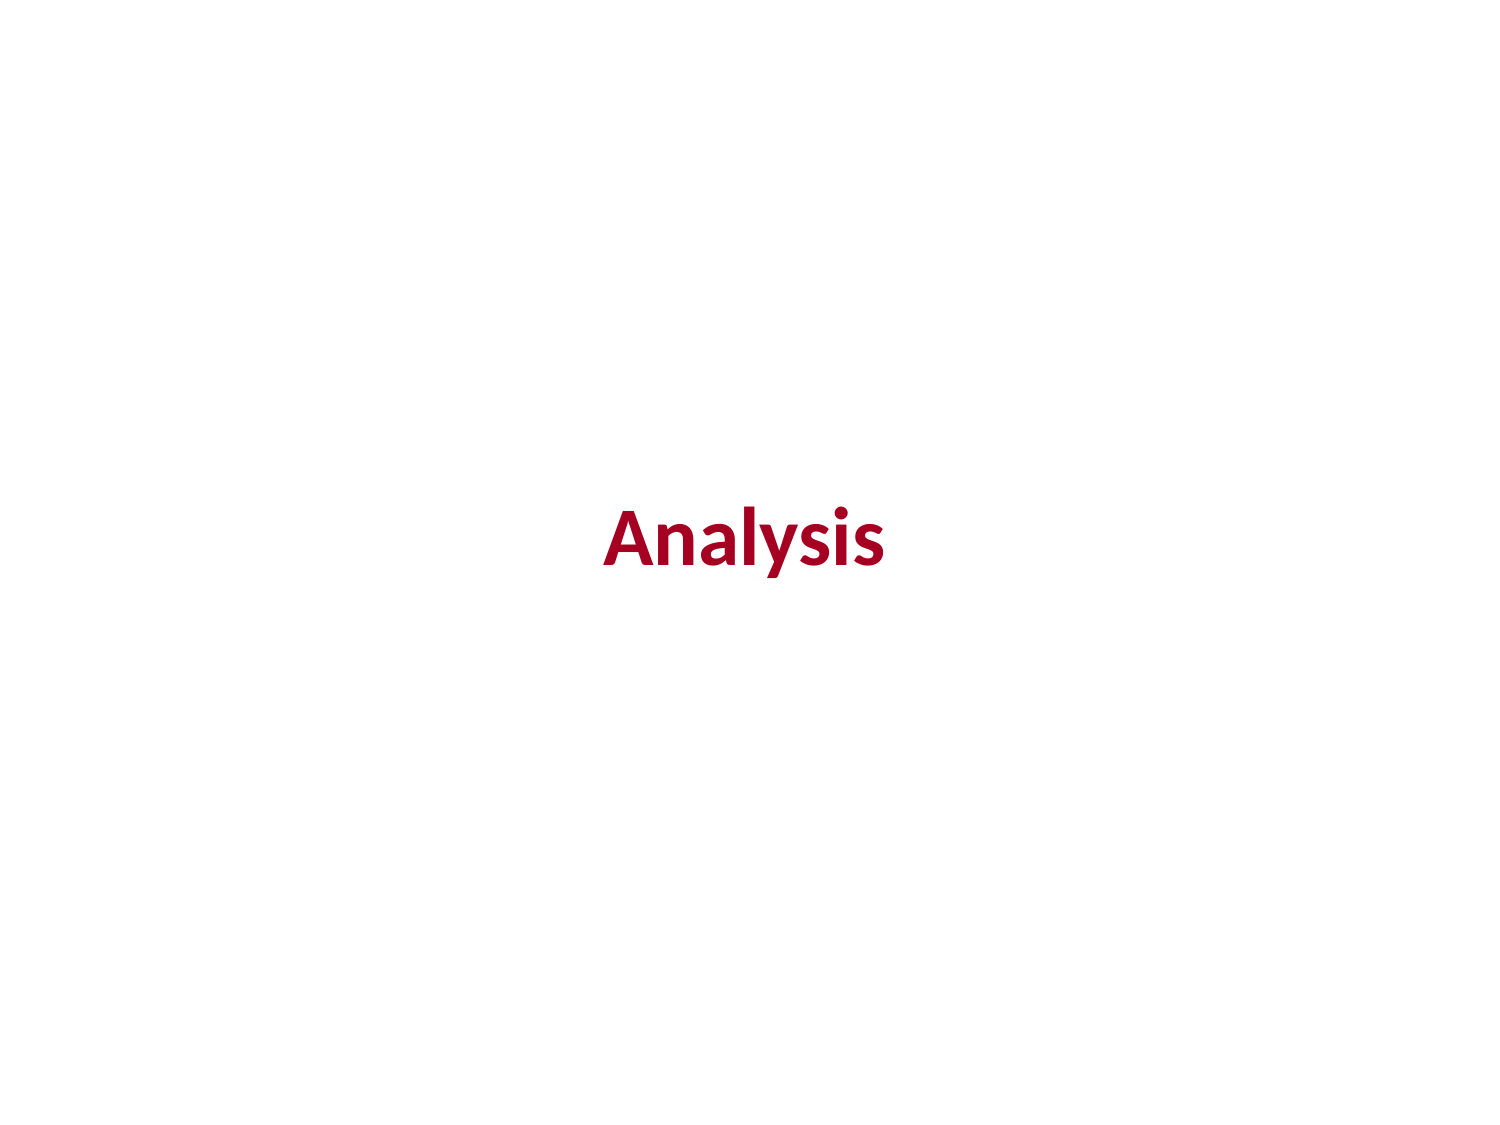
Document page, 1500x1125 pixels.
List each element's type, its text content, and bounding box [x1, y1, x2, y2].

text_box Analysis [38, 462, 1451, 602]
